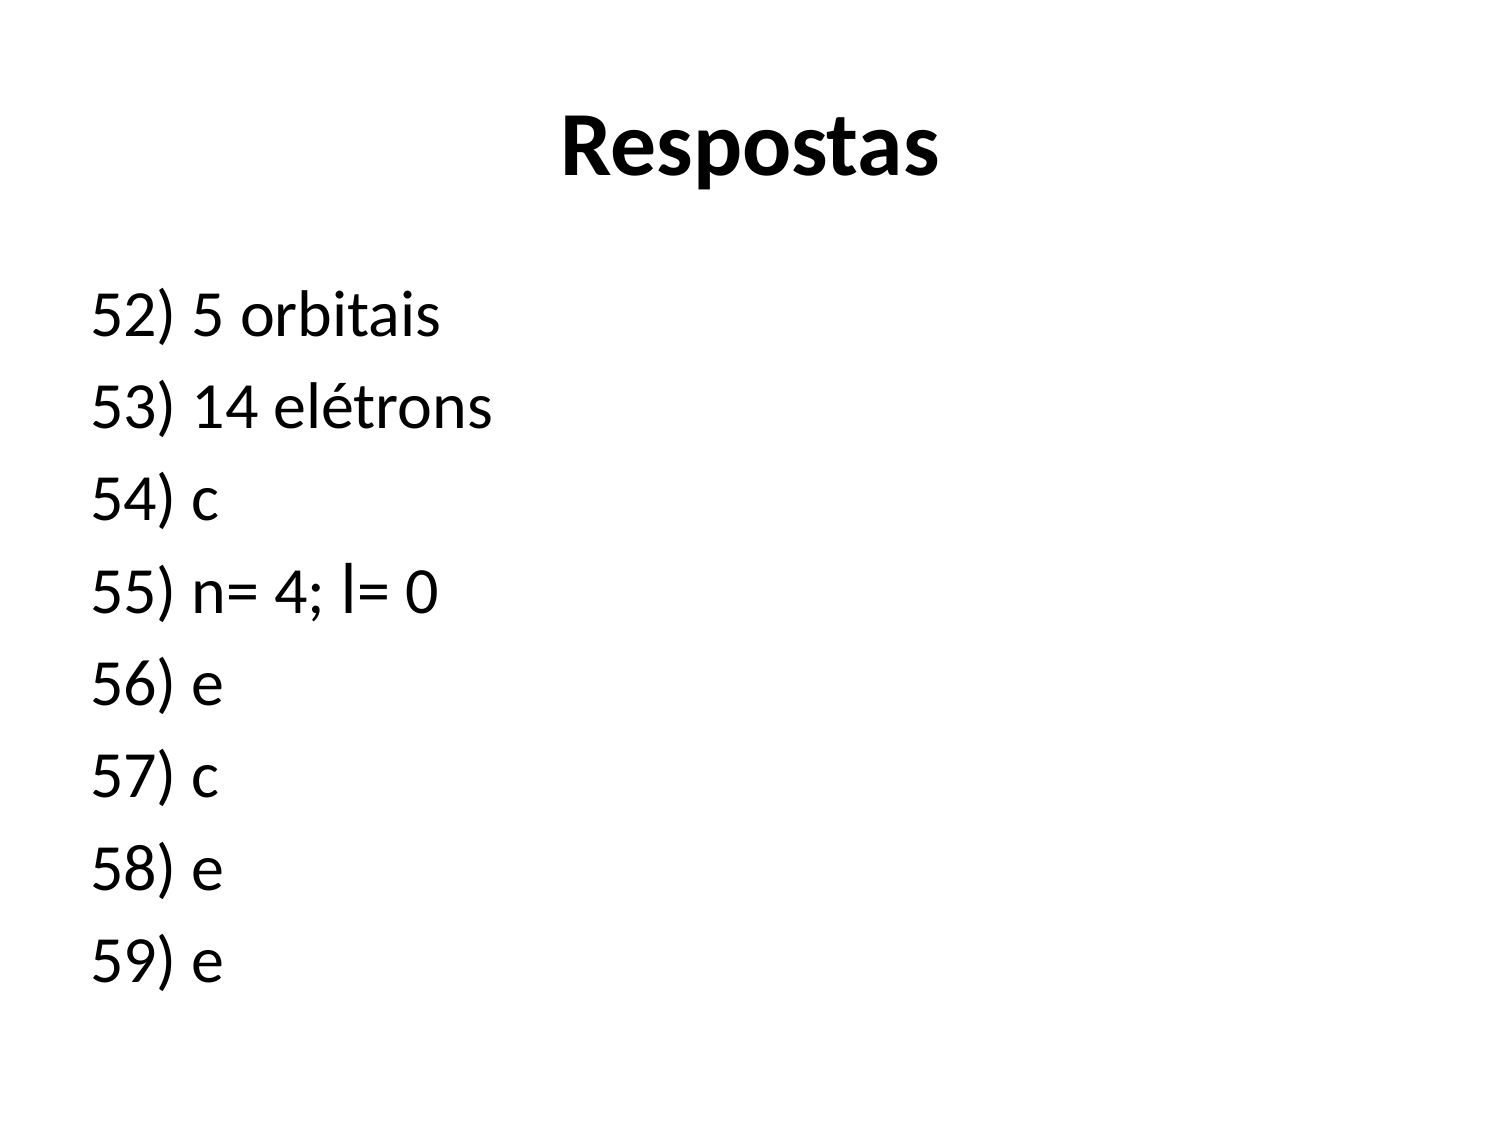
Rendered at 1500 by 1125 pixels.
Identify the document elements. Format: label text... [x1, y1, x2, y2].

title Respostas [75, 45, 1425, 233]
list 52) 5 orbitais 53) 14 elétrons 54) c 55) n= 4; l= 0 56) e 57) c 58) e 59) e [75, 262, 1425, 1005]
